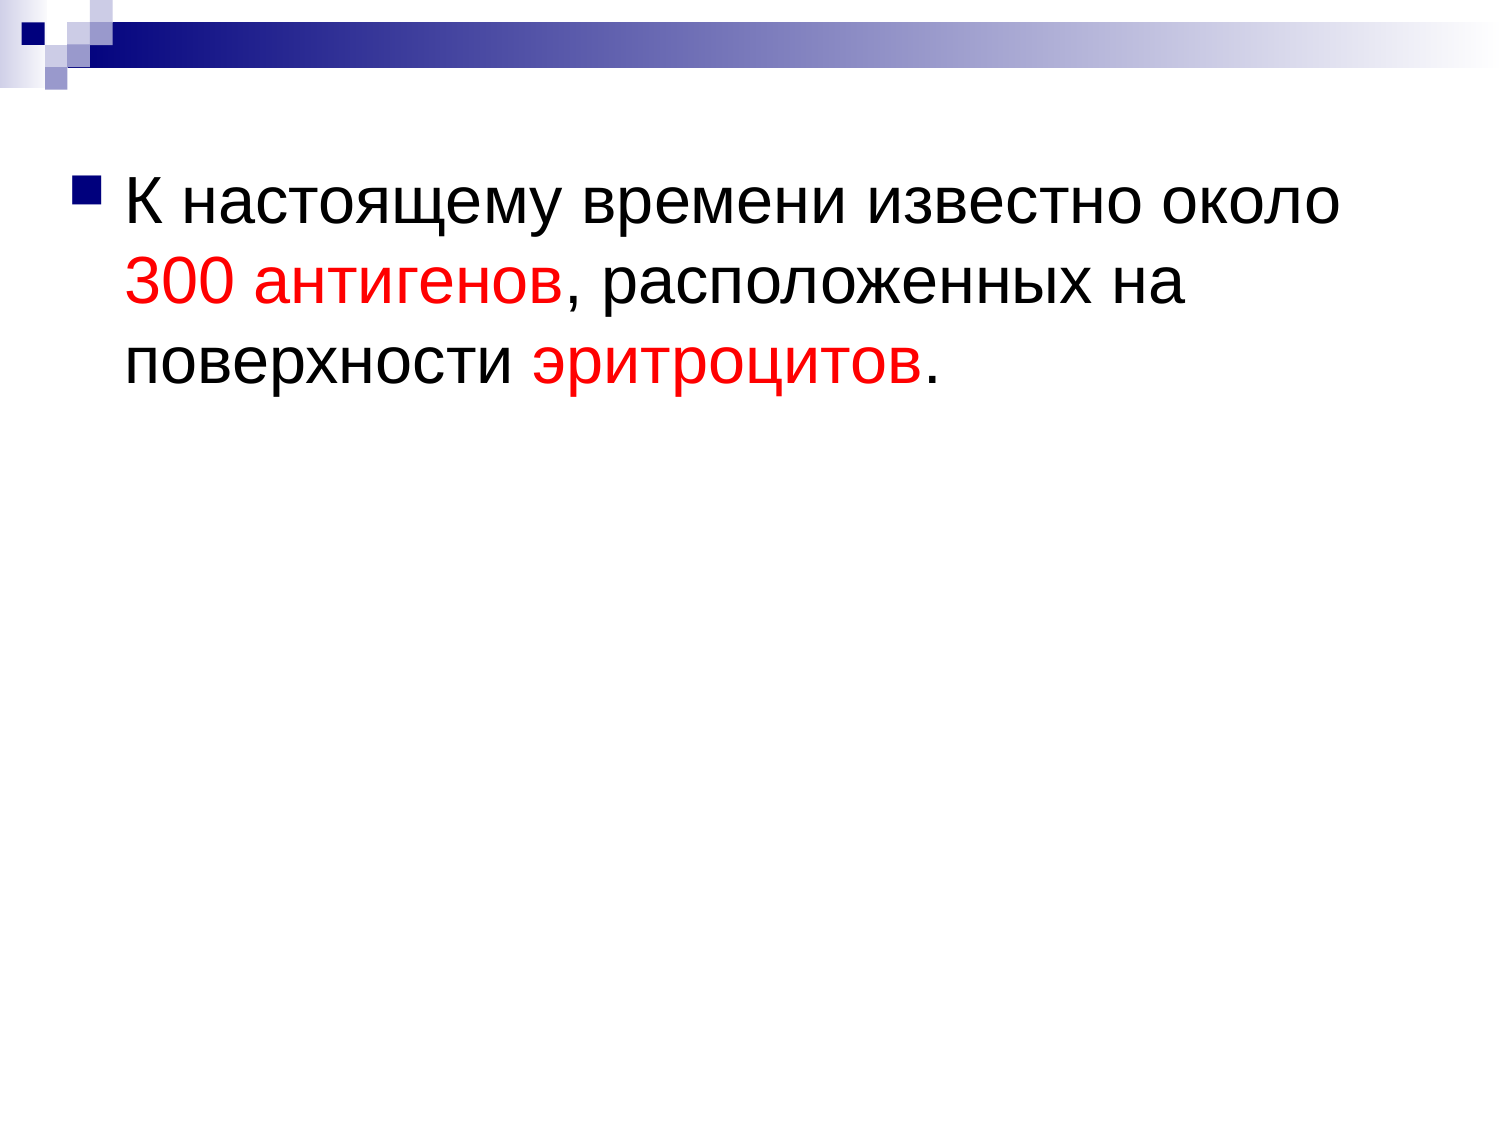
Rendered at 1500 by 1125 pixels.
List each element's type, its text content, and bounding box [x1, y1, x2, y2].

list К настоящему времени известно около 300 антигенов, расположенных на поверхности эритроцитов. [53, 149, 1429, 887]
